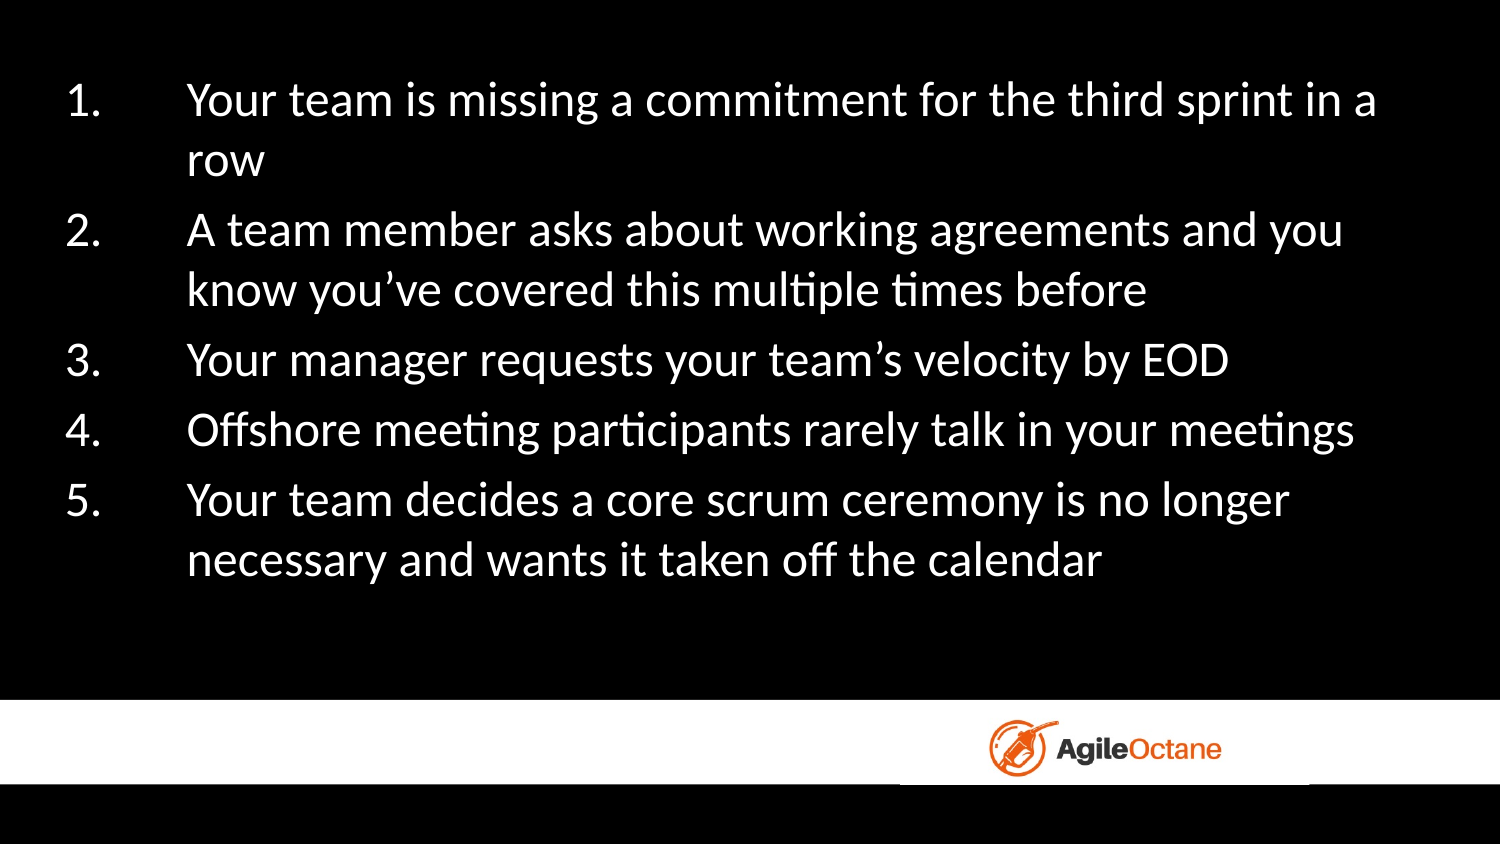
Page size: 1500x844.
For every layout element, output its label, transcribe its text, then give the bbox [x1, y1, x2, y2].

list Your team is missing a commitment for the third sprint in a row A team member asks about working agreements and you know you’ve covered this multiple times before Your manager requests your team’s velocity by EOD Offshore meeting participants rarely talk in your meetings Your team decides a core scrum ceremony is no longer necessary and wants it taken off the calendar [50, 59, 1450, 660]
picture [900, 703, 1310, 785]
